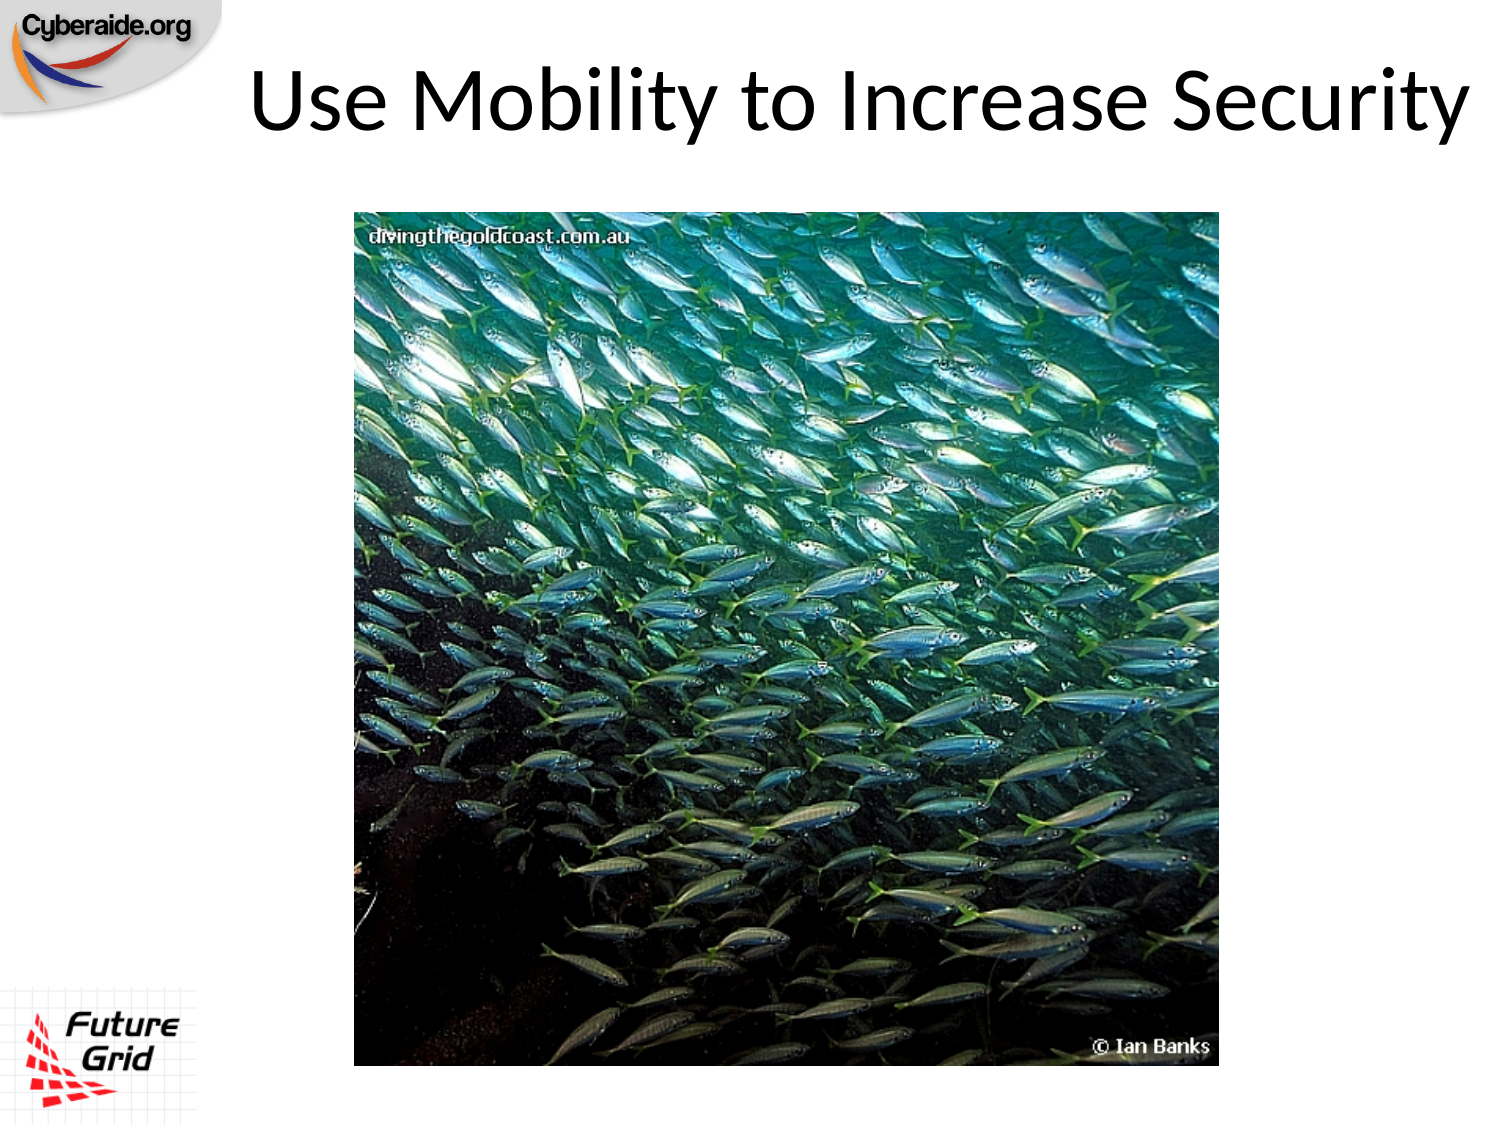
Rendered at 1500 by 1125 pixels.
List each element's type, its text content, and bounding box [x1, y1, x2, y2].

picture [12, 0, 200, 150]
title Use Mobility to Increase Security [221, 0, 1500, 188]
picture [354, 212, 1220, 1067]
picture [0, 987, 197, 1125]
